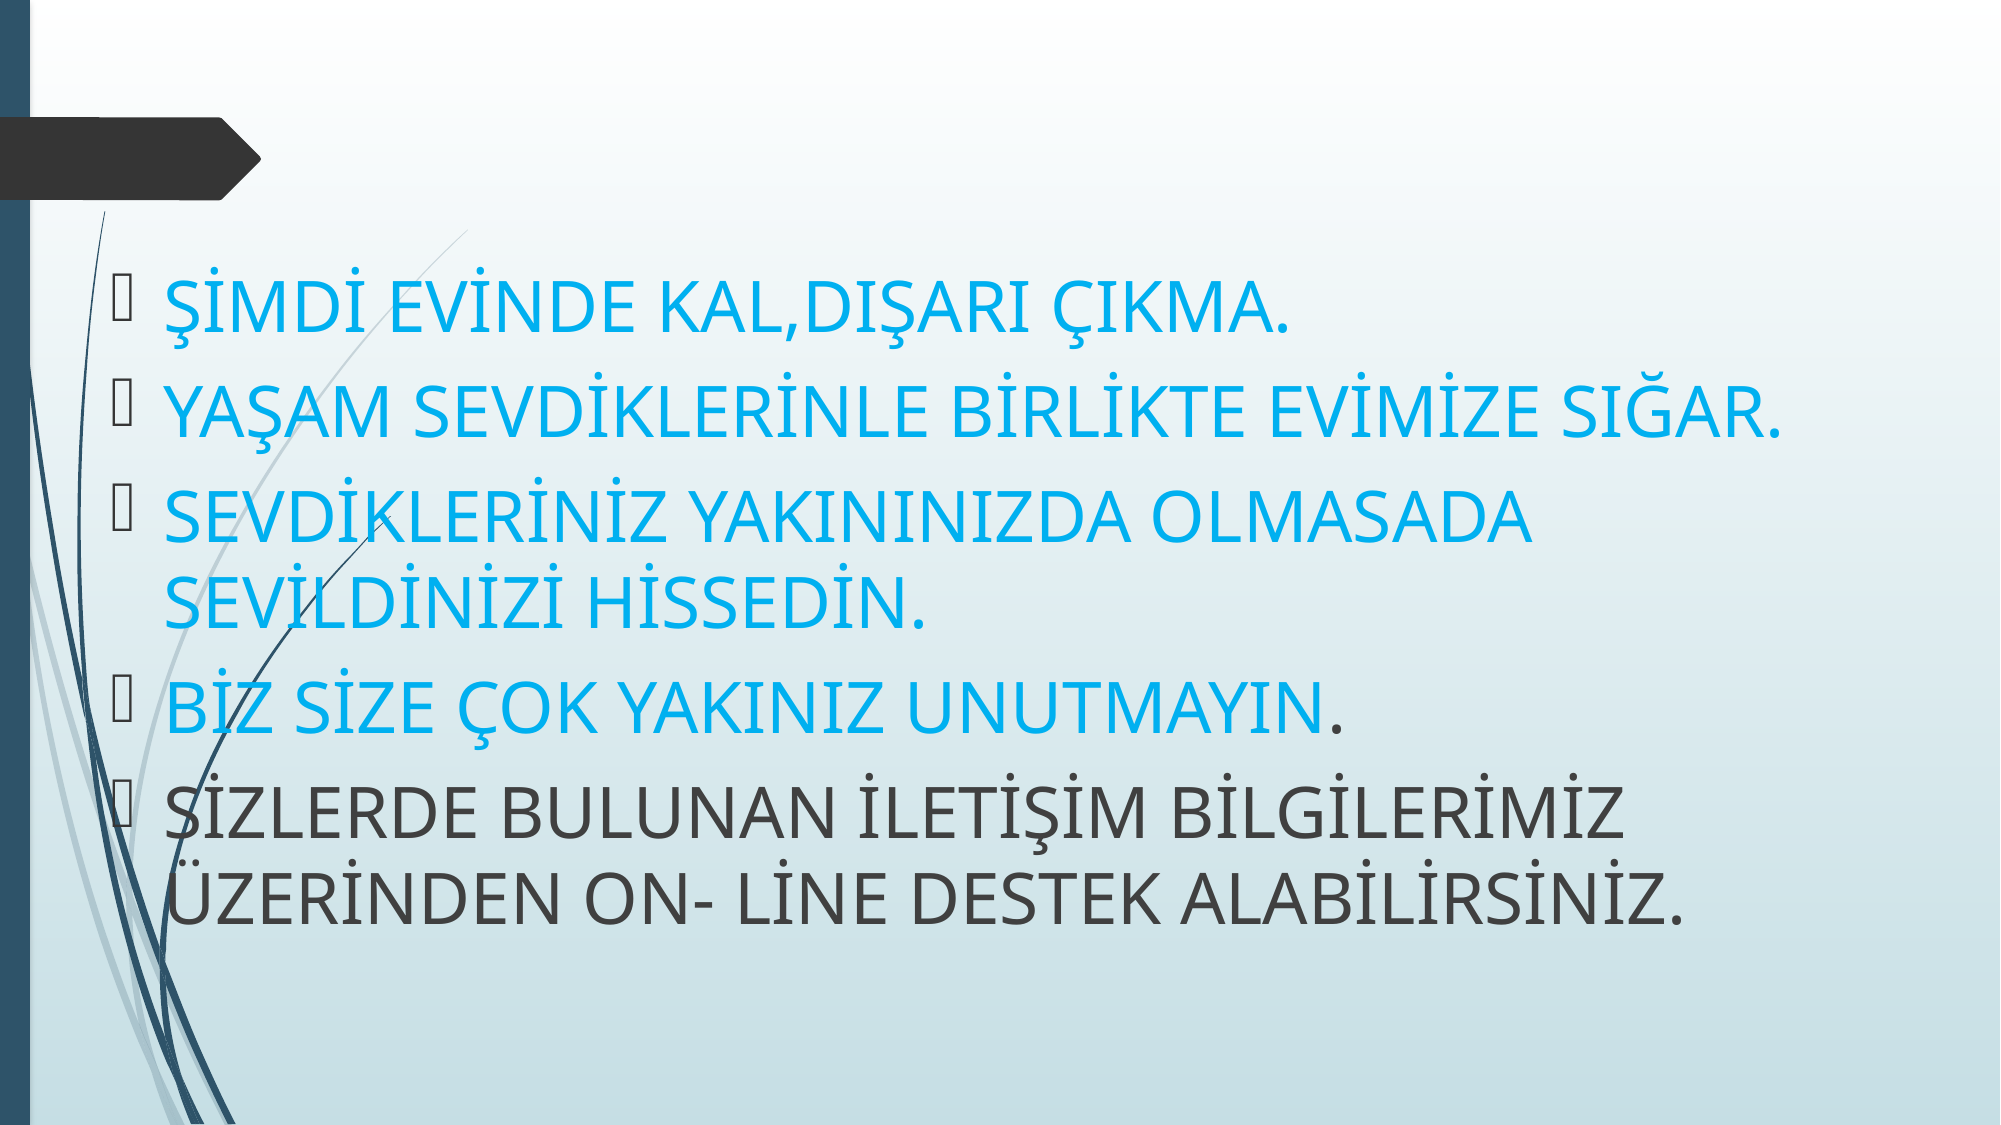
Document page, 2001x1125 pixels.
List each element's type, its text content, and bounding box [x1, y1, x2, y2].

list ŞİMDİ EVİNDE KAL,DIŞARI ÇIKMA. YAŞAM SEVDİKLERİNLE BİRLİKTE EVİMİZE SIĞAR. SEVDİKLERİNİZ YAKININIZDA OLMASADA SEVİLDİNİZİ HİSSEDİN. BİZ SİZE ÇOK YAKINIZ UNUTMAYIN. SİZLERDE BULUNAN İLETİŞİM BİLGİLERİMİZ ÜZERİNDEN ON- LİNE DESTEK ALABİLİRSİNİZ. [95, 148, 1863, 963]
